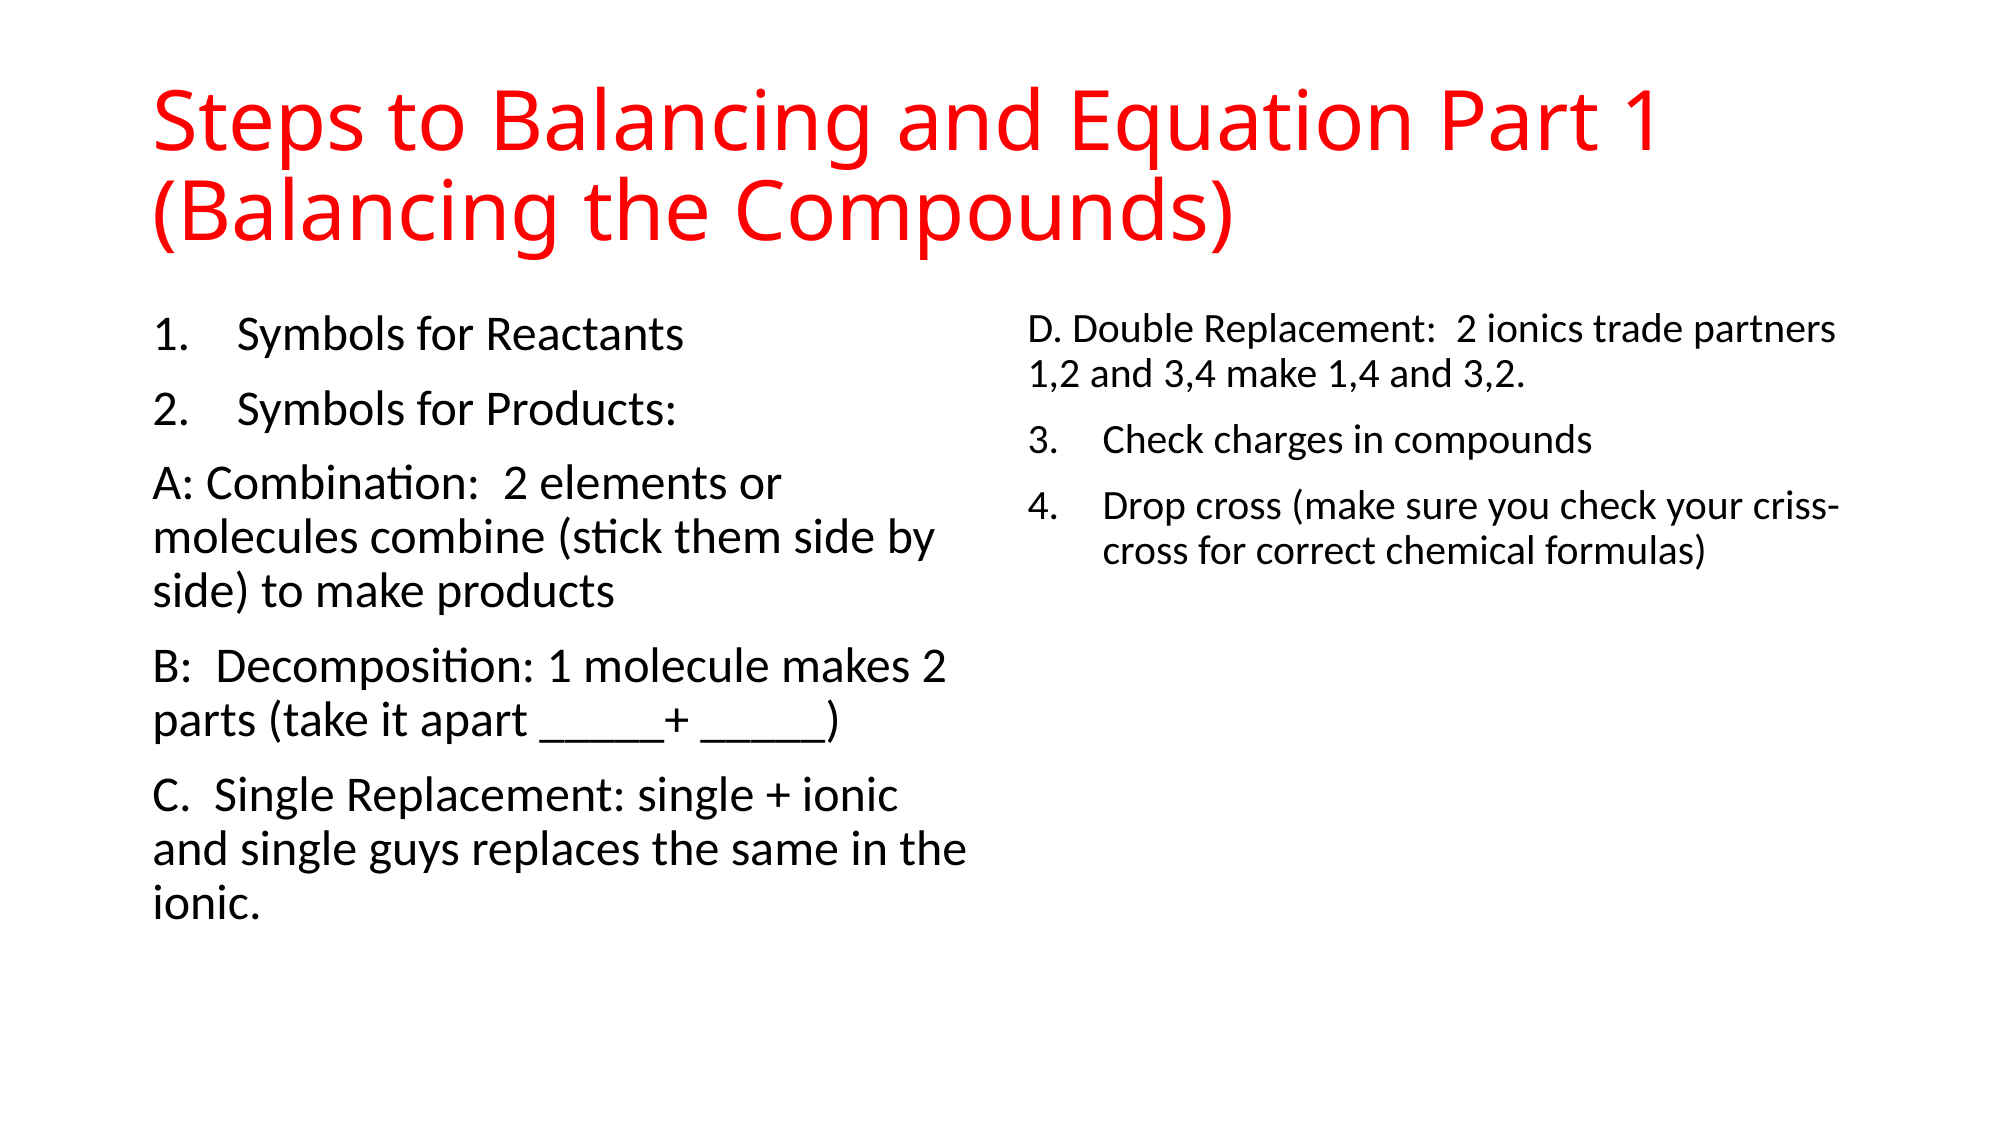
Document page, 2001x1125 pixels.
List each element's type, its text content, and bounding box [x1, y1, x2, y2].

list D. Double Replacement: 2 ionics trade partners 1,2 and 3,4 make 1,4 and 3,2. Check charges in compounds Drop cross (make sure you check your criss-cross for correct chemical formulas) [1012, 299, 1863, 1014]
list Symbols for Reactants Symbols for Products: A: Combination: 2 elements or molecules combine (stick them side by side) to make products B: Decomposition: 1 molecule makes 2 parts (take it apart _____+ _____) C. Single Replacement: single + ionic and single guys replaces the same in the ionic. [137, 299, 988, 1014]
title Steps to Balancing and Equation Part 1 (Balancing the Compounds) [137, 59, 1863, 278]
